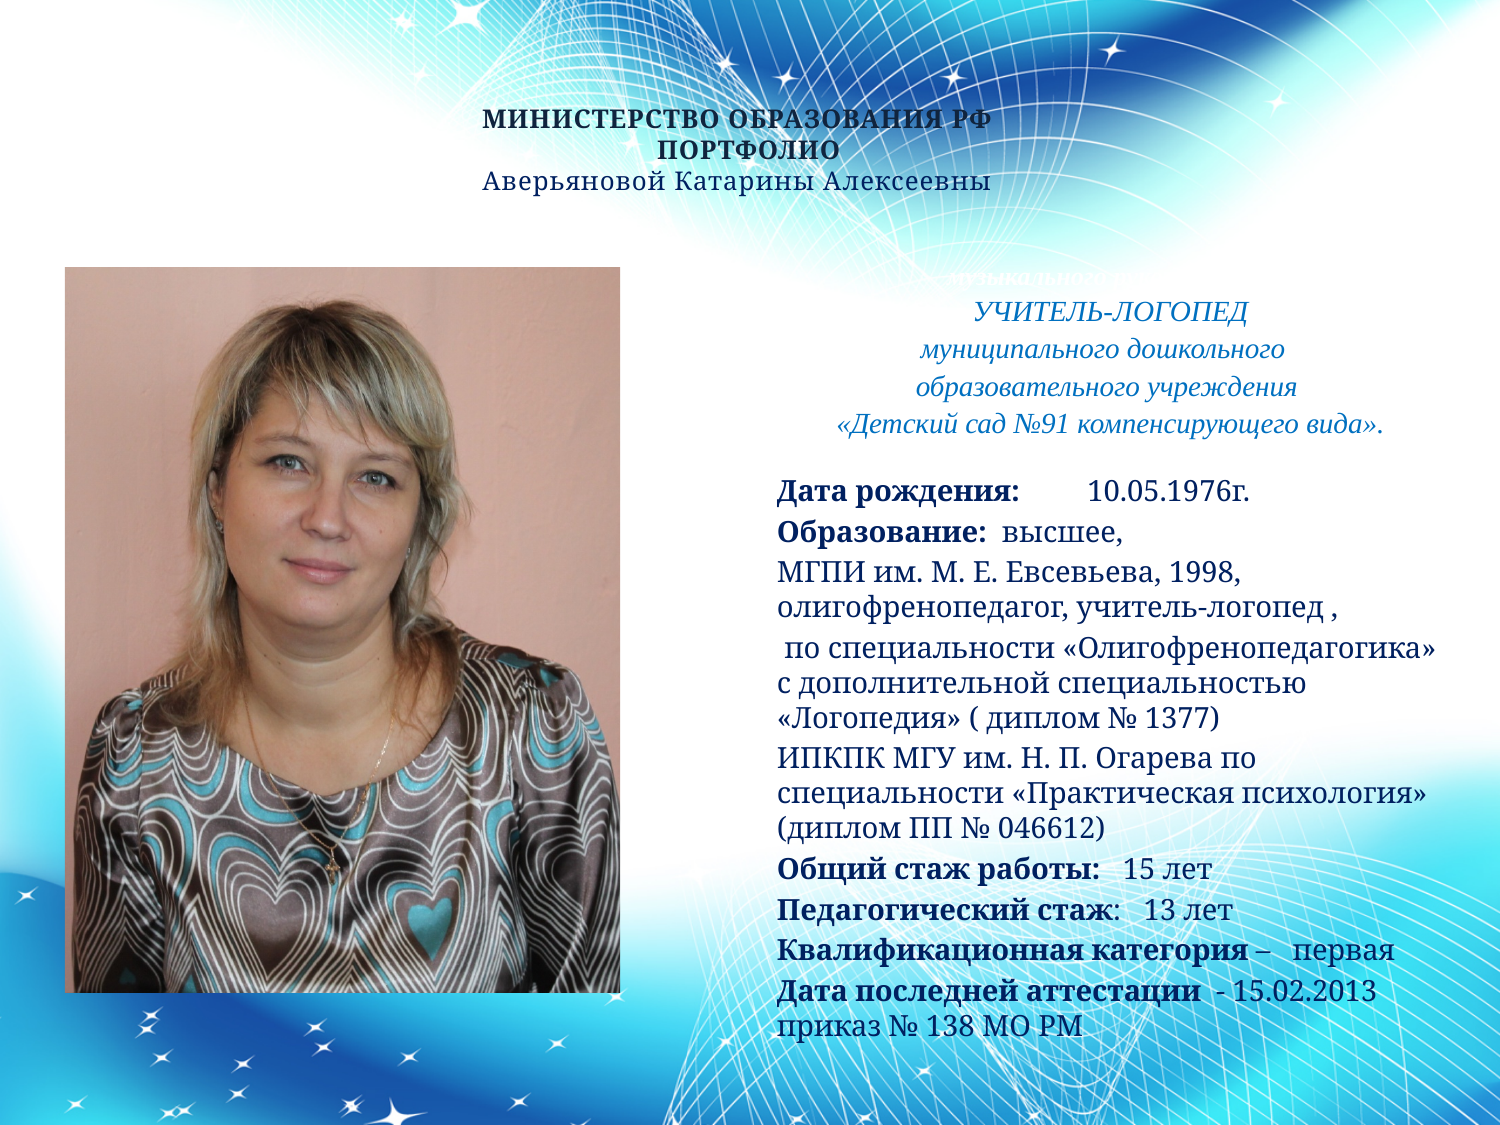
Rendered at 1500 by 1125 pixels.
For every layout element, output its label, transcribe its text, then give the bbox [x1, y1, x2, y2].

title МИНИСТЕРСТВО ОБРАЗОВАНИЯ РФ ПОРТФОЛИО Аверьяновой Катарины Алексеевны [100, 30, 1376, 256]
picture [0, 0, 1500, 1125]
subtitle музыкального руководителя УЧИТЕЛЬ-ЛОГОПЕД муниципального дошкольного образовательного учреждения «Детский сад №91 компенсирующего вида». Дата рождения: 10.05.1976г. Образование: высшее, МГПИ им. М. Е. Евсевьева, 1998, олигофренопедагог, учитель-логопед , по специальности «Олигофренопедагогика» с дополнительной специальностью «Логопедия» ( диплом № 1377) ИПКПК МГУ им. Н. П. Огарева по специальности «Практическая психология» (диплом ПП № 046612) Общий стаж работы: 15 лет Педагогический стаж: 13 лет Квалификационная категория – первая Дата последней аттестации - 15.02.2013 приказ № 138 МО РМ [761, 255, 1459, 1106]
